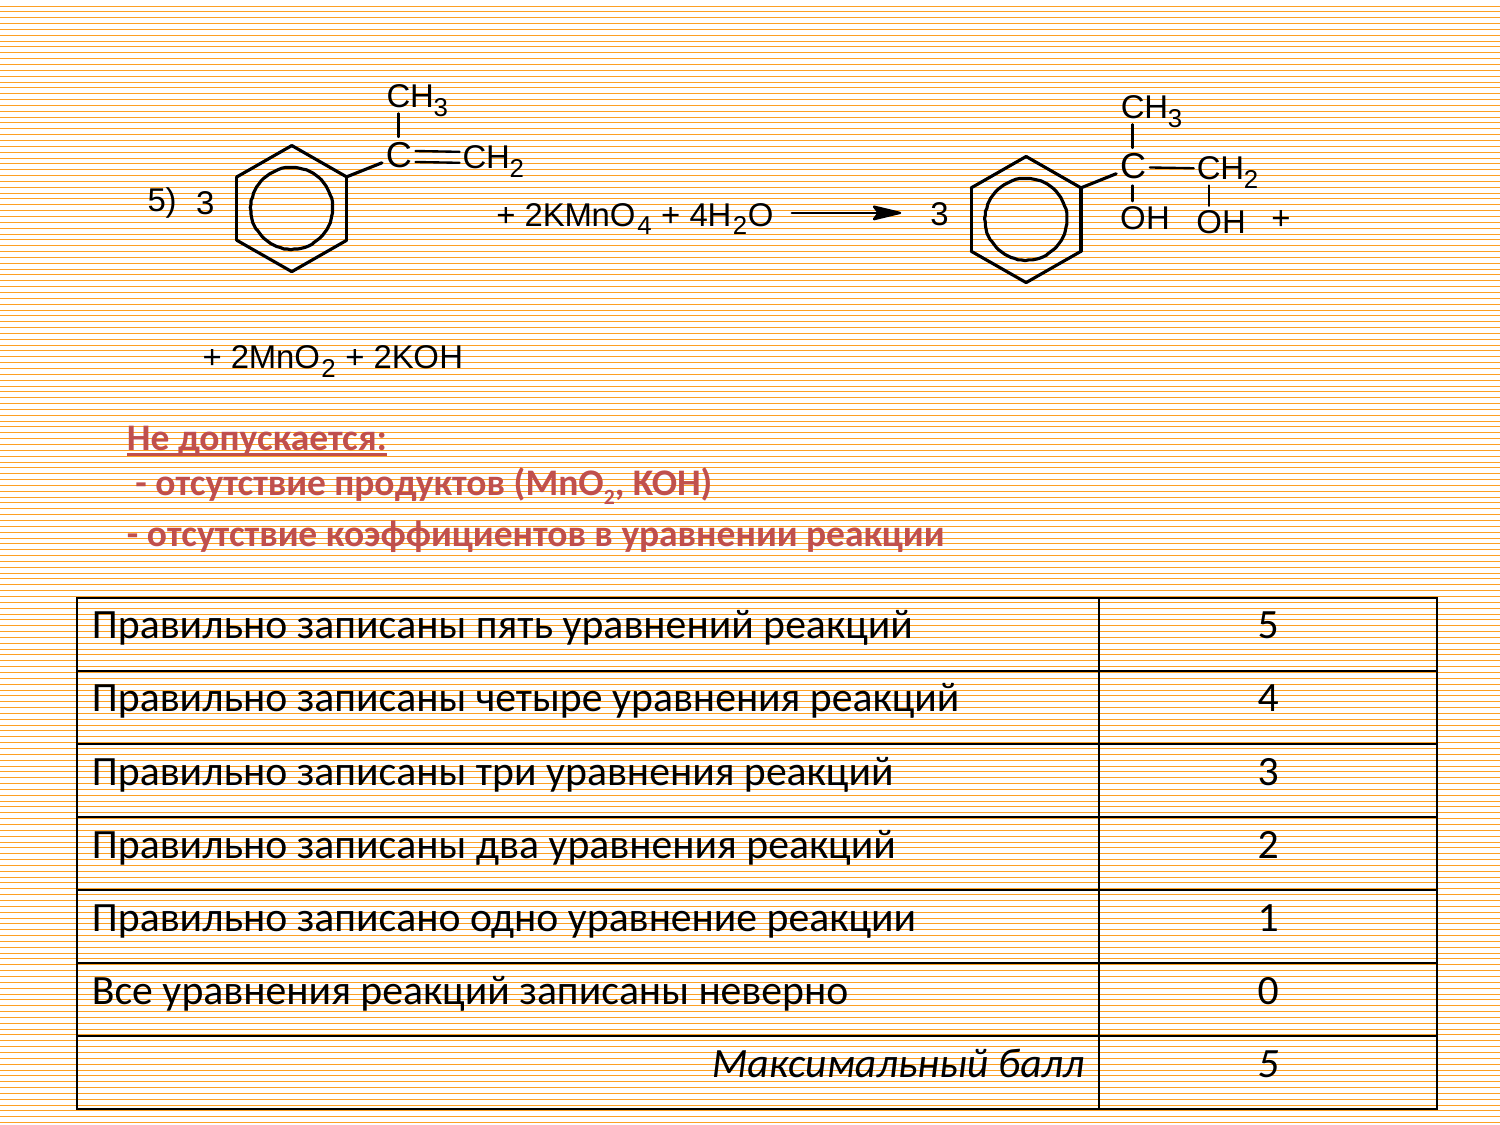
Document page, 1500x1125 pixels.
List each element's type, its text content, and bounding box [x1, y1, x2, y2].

text_box Не допускается: - отсутствие продуктов (MnO2, KOH) - отсутствие коэффициентов в уравнении реакции [112, 405, 1424, 562]
table_cell Все уравнения реакций записаны неверно [78, 964, 1098, 1035]
table_header Правильно записаны пять уравнений реакций [78, 599, 1098, 670]
table_cell 3 [1100, 745, 1436, 816]
table_cell Правильно записаны два уравнения реакций [78, 818, 1098, 889]
table_cell 2 [1100, 818, 1436, 889]
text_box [147, 77, 1318, 385]
table_cell 0 [1100, 964, 1436, 1035]
table_cell 5 [1100, 1037, 1436, 1108]
table_cell Максимальный балл [78, 1037, 1098, 1108]
table_cell 1 [1100, 891, 1436, 962]
table_cell 4 [1100, 672, 1436, 743]
table_header 5 [1100, 599, 1436, 670]
table_cell Правильно записаны три уравнения реакций [78, 745, 1098, 816]
table_cell Правильно записано одно уравнение реакции [78, 891, 1098, 962]
table_cell Правильно записаны четыре уравнения реакций [78, 672, 1098, 743]
